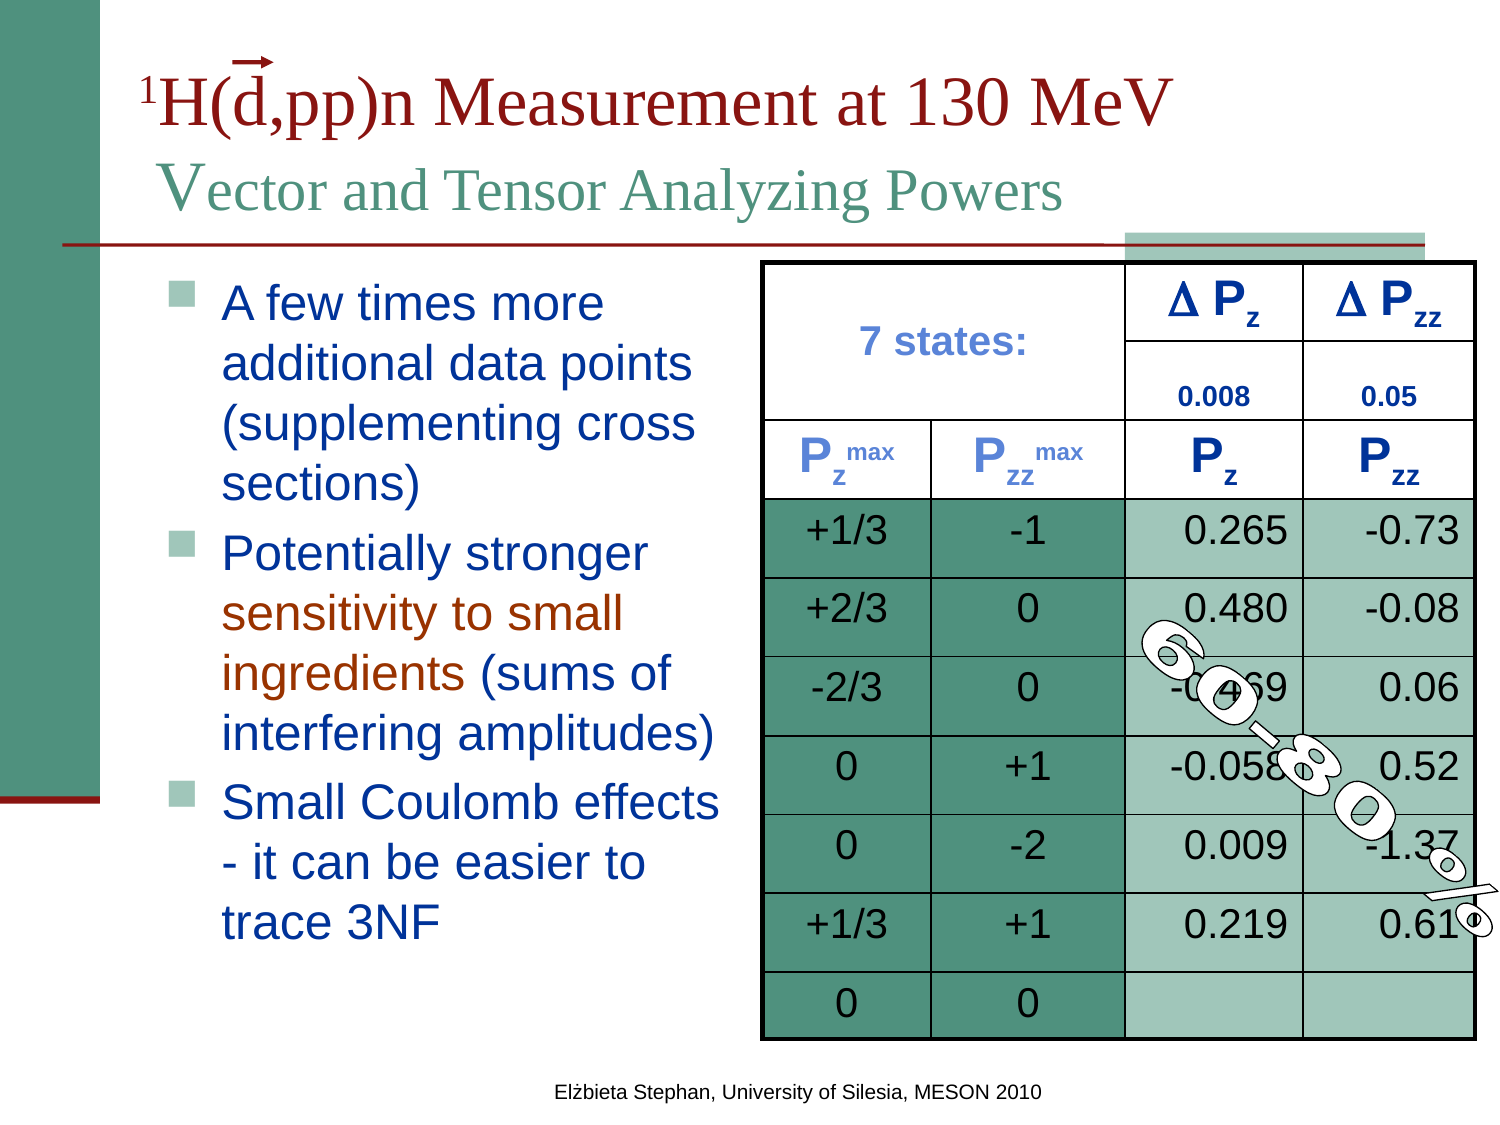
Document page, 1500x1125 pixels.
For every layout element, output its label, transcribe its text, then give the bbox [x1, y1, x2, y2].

table_cell -2 [932, 815, 1124, 892]
table_cell Pzz [1304, 421, 1473, 498]
title 1H(d,pp)n Measurement at 130 MeV Vector and Tensor Analyzing Powers [122, 45, 1399, 234]
table_cell 0.009 [1126, 815, 1302, 892]
table_cell 0.008 [1126, 342, 1302, 419]
table_header  Pzz [1304, 265, 1473, 340]
table_cell 0 [765, 973, 930, 1037]
picture [1092, 751, 1500, 805]
table_cell Pzmax [765, 421, 930, 498]
list A few times more additional data points (supplementing cross sections) Potentially stronger sensitivity to small ingredients (sums of interfering amplitudes) Small Coulomb effects - it can be easier to trace 3NF [149, 262, 760, 1006]
table_cell +2/3 [765, 579, 930, 656]
table_cell -1.37 [1304, 815, 1473, 892]
table_cell 0 [765, 815, 930, 892]
table_cell 0 [932, 973, 1124, 1037]
table_cell -0.469 [1126, 657, 1302, 735]
table_cell -0.73 [1304, 500, 1473, 577]
table_cell 0 [765, 737, 930, 814]
text_box [232, 56, 274, 69]
table_cell -1 [932, 500, 1124, 577]
table_cell 0 [932, 657, 1124, 735]
table_cell +1/3 [765, 500, 930, 577]
table_cell -2/3 [765, 657, 930, 735]
table_header 7 states: [765, 265, 1124, 419]
table_cell Pzzmax [932, 421, 1124, 498]
table_cell +1 [932, 894, 1124, 971]
table_cell 0.05 [1304, 342, 1473, 419]
table_cell 0.480 [1126, 579, 1302, 656]
table_cell 0.52 [1316, 737, 1473, 749]
footer Elżbieta Stephan, University of Silesia, MESON 2010 [483, 1070, 1119, 1125]
table_cell 0.265 [1126, 500, 1302, 577]
table_cell -0.058 [1275, 737, 1294, 749]
table_cell -0.08 [1304, 579, 1473, 656]
table_cell 0.61 [1304, 894, 1473, 971]
table_cell +1 [932, 737, 1124, 814]
table_header  Pz [1126, 265, 1302, 340]
table_cell [1126, 973, 1302, 1037]
table_cell -0.058 [1126, 737, 1271, 749]
table_cell [1304, 973, 1473, 1037]
table_cell Pz [1126, 421, 1302, 498]
table_cell 0.06 [1304, 657, 1473, 735]
table_cell +1/3 [765, 894, 930, 971]
table_cell 0 [932, 579, 1124, 656]
table_cell 0.219 [1126, 894, 1302, 971]
